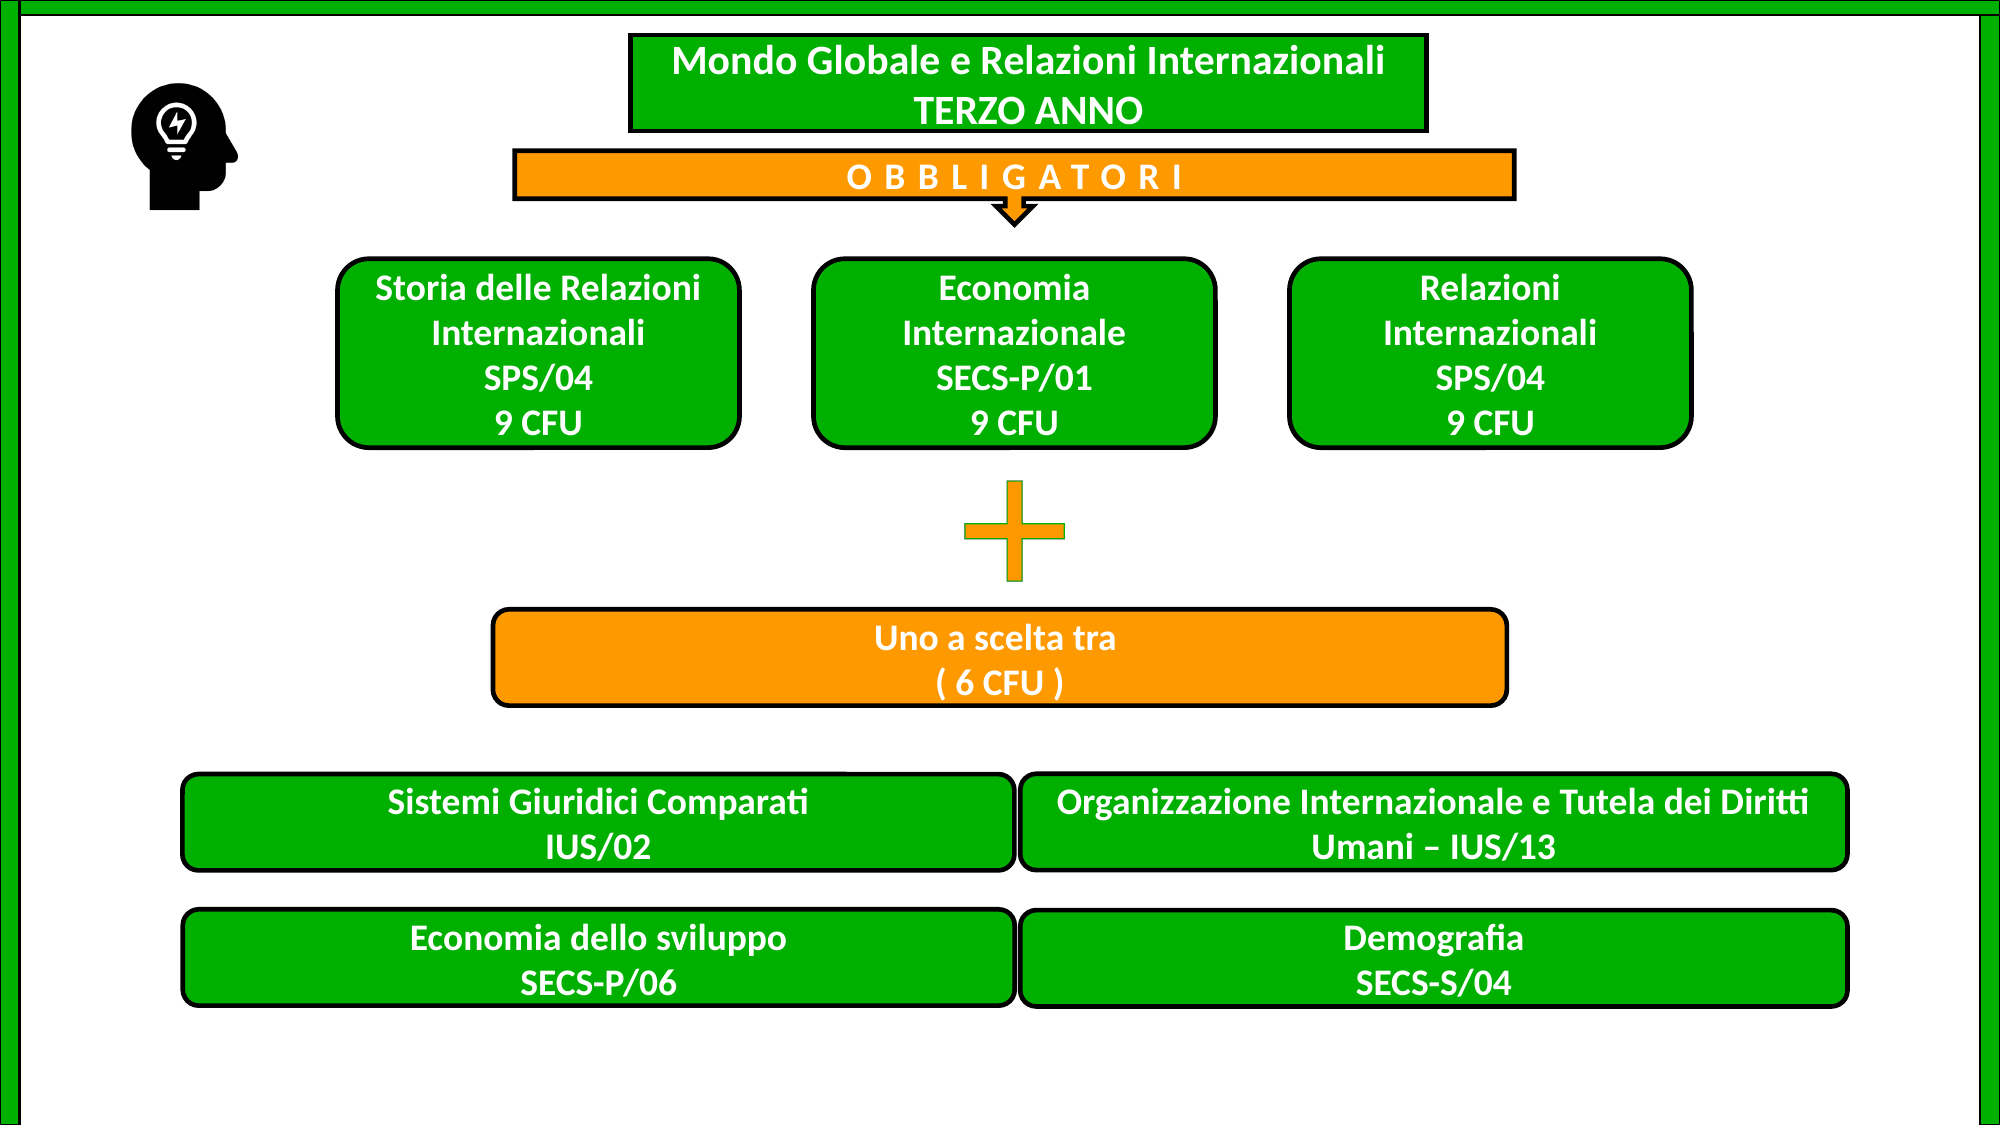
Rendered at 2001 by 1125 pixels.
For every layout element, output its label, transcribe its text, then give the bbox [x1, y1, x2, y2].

picture [109, 74, 260, 225]
text_box Sistemi Giuridici Comparati IUS/02 [181, 773, 1016, 872]
text_box Organizzazione Internazionale e Tutela dei Diritti Umani – IUS/13 [1019, 772, 1849, 872]
text_box [0, 0, 21, 1125]
text_box Storia delle Relazioni Internazionali SPS/04 9 CFU [336, 257, 741, 449]
text_box Economia Internazionale SECS-P/01 9 CFU [812, 257, 1217, 449]
picture [955, 471, 1074, 591]
text_box [1979, 14, 2000, 1125]
text_box Mondo Globale e Relazioni Internazionali TERZO ANNO [629, 34, 1428, 132]
text_box [19, 0, 2000, 16]
text_box Demografia SECS-S/04 [1019, 909, 1849, 1008]
text_box Relazioni Internazionali SPS/04 9 CFU [1288, 257, 1693, 449]
text_box Economia dello sviluppo SECS-P/06 [181, 908, 1016, 1007]
text_box Uno a scelta tra ( 6 CFU ) [491, 608, 1508, 707]
text_box OBBLIGATORI [513, 149, 1516, 227]
